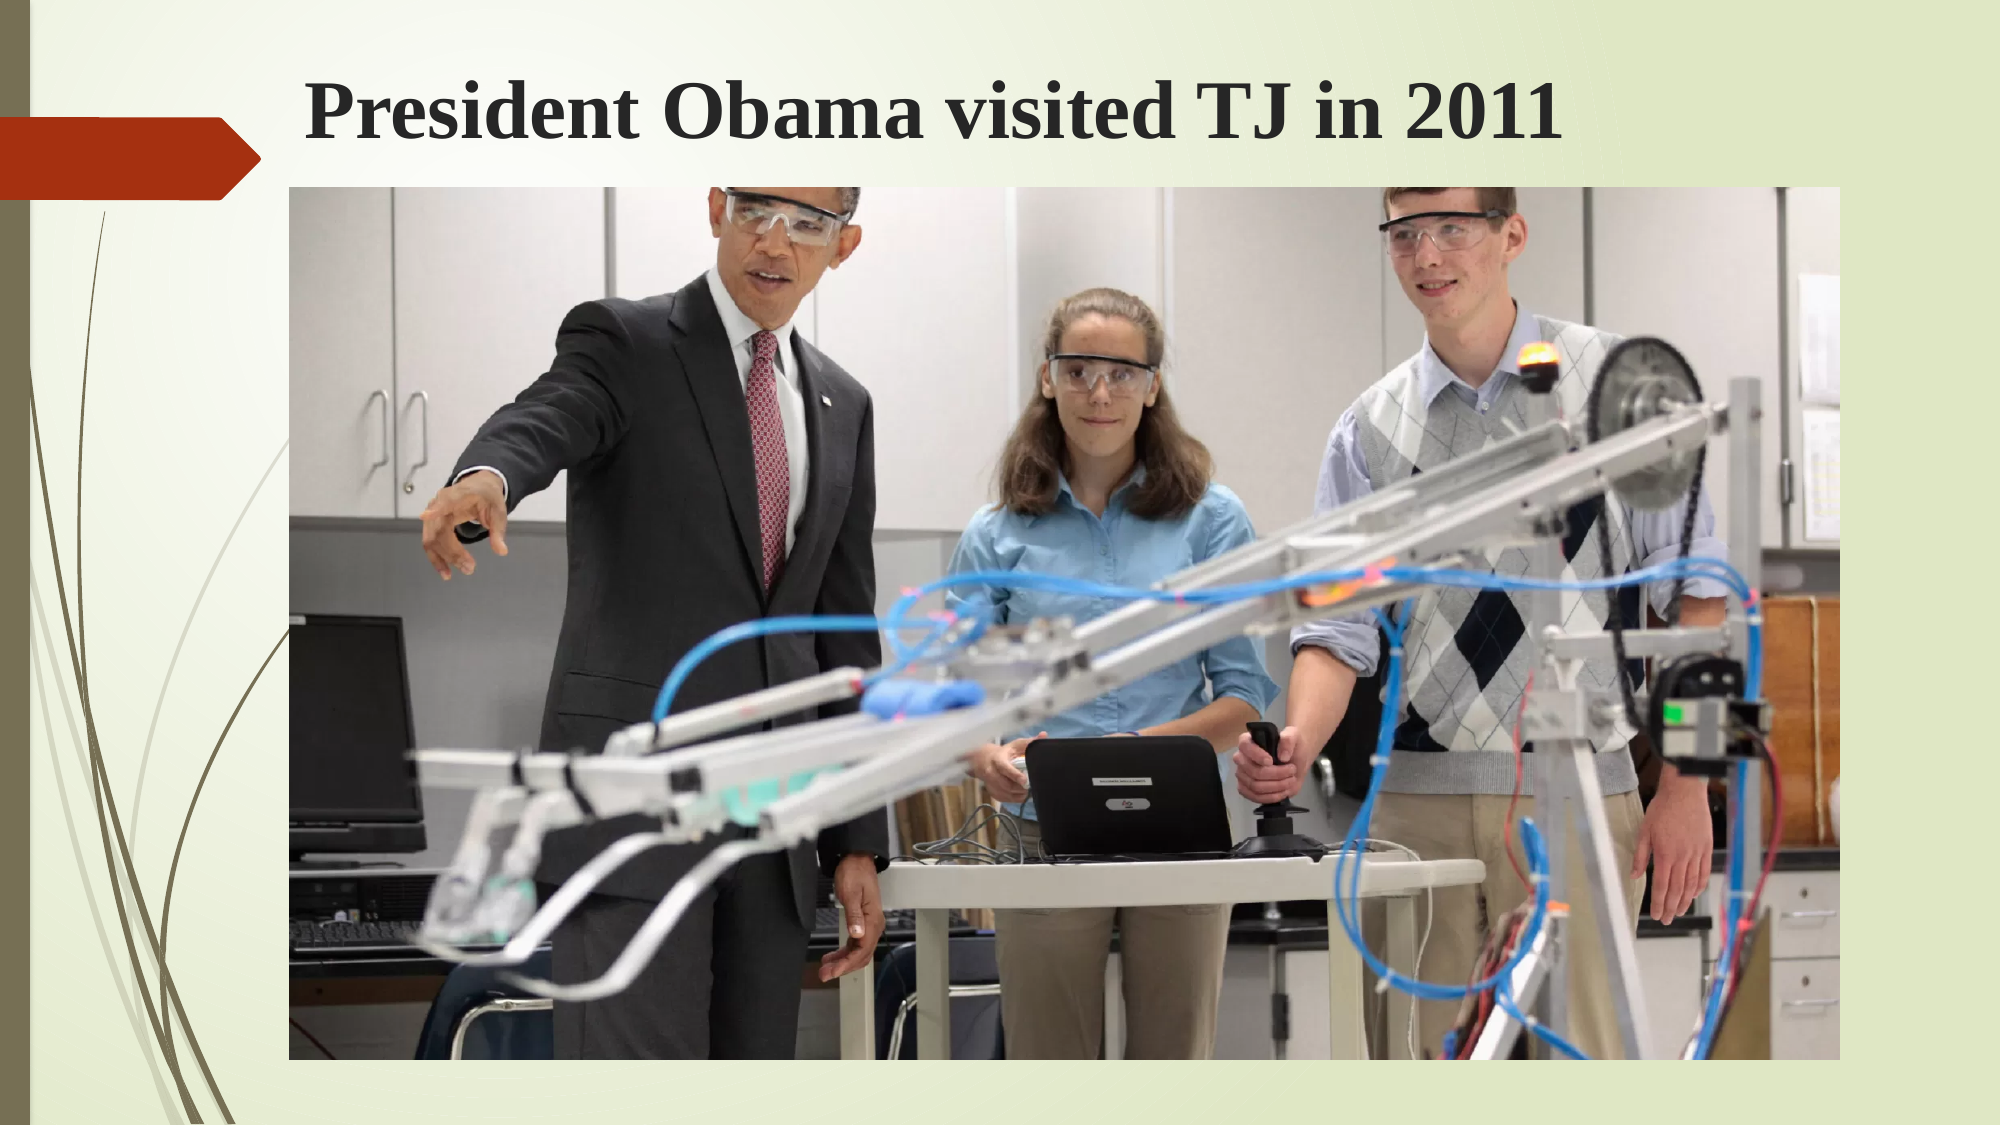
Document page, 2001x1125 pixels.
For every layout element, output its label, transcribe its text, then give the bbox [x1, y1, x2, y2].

picture [289, 187, 1841, 1061]
title President Obama visited TJ in 2011 [289, 48, 1786, 187]
